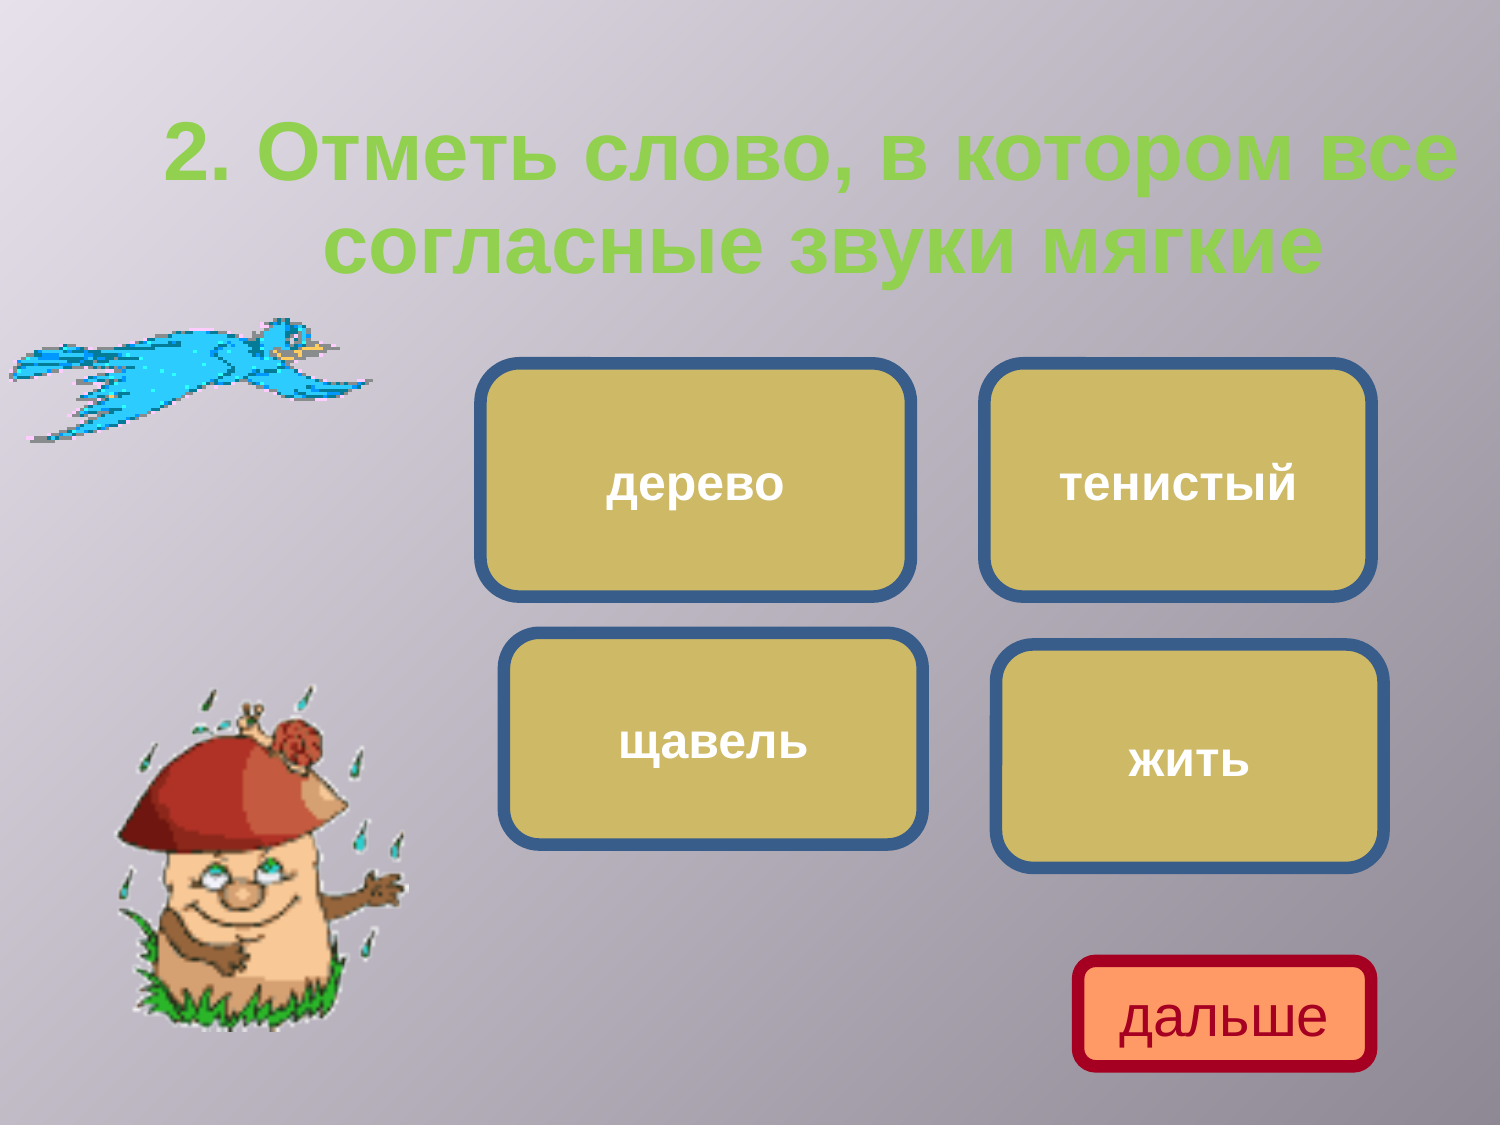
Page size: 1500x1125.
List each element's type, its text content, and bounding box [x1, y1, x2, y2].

text_box дерево [480, 363, 911, 597]
picture [105, 667, 409, 1032]
text_box дальше [1078, 960, 1372, 1067]
text_box щавель [503, 632, 923, 845]
text_box тенистый [984, 363, 1372, 597]
title 2. Отметь слово, в котором все согласные звуки мягкие [147, 90, 1500, 306]
text_box жить [995, 644, 1384, 868]
picture [0, 219, 399, 540]
